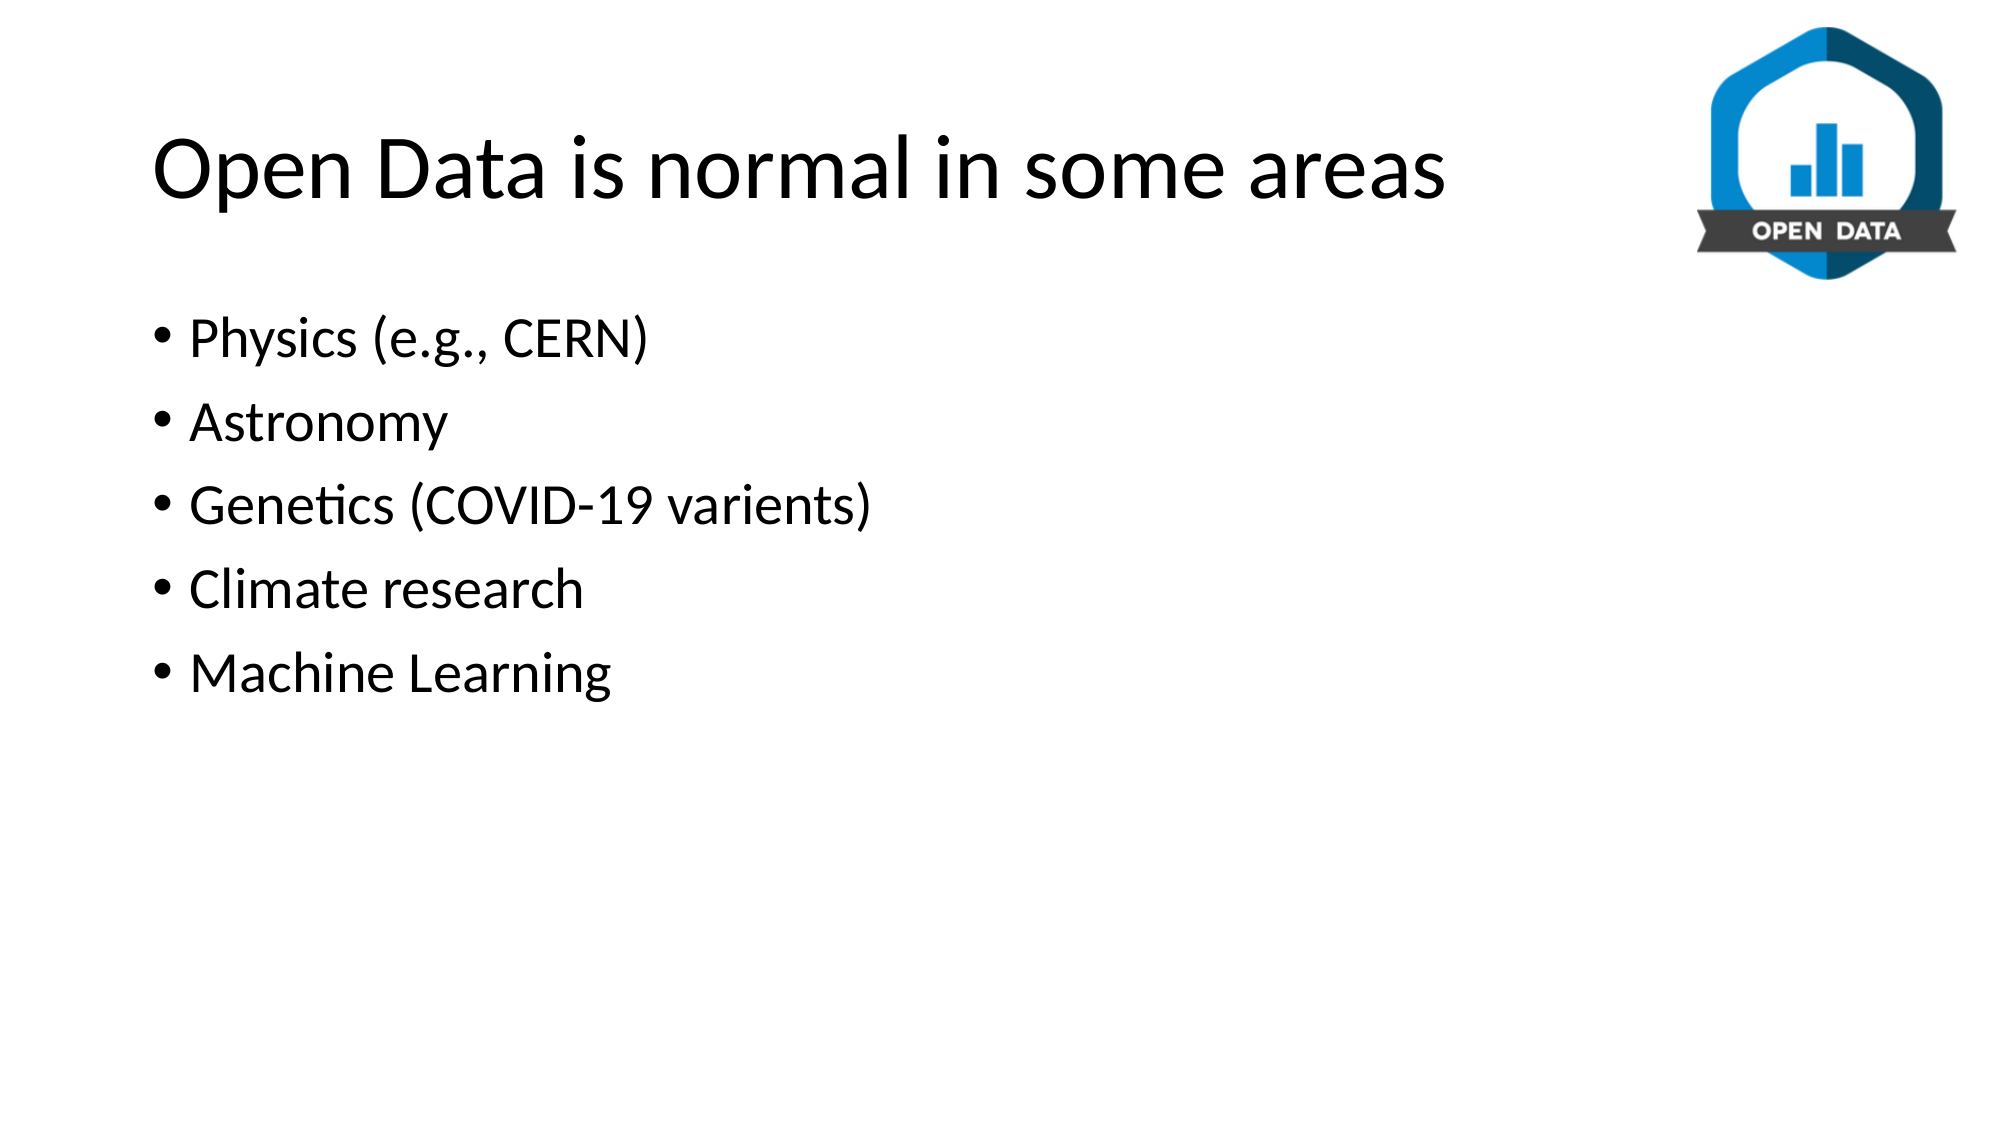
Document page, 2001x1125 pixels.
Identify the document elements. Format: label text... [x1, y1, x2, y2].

list Physics (e.g., CERN) Astronomy Genetics (COVID-19 varients) Climate research Machine Learning [137, 299, 1863, 1014]
picture [1696, 10, 1966, 296]
title Open Data is normal in some areas [137, 59, 1696, 278]
